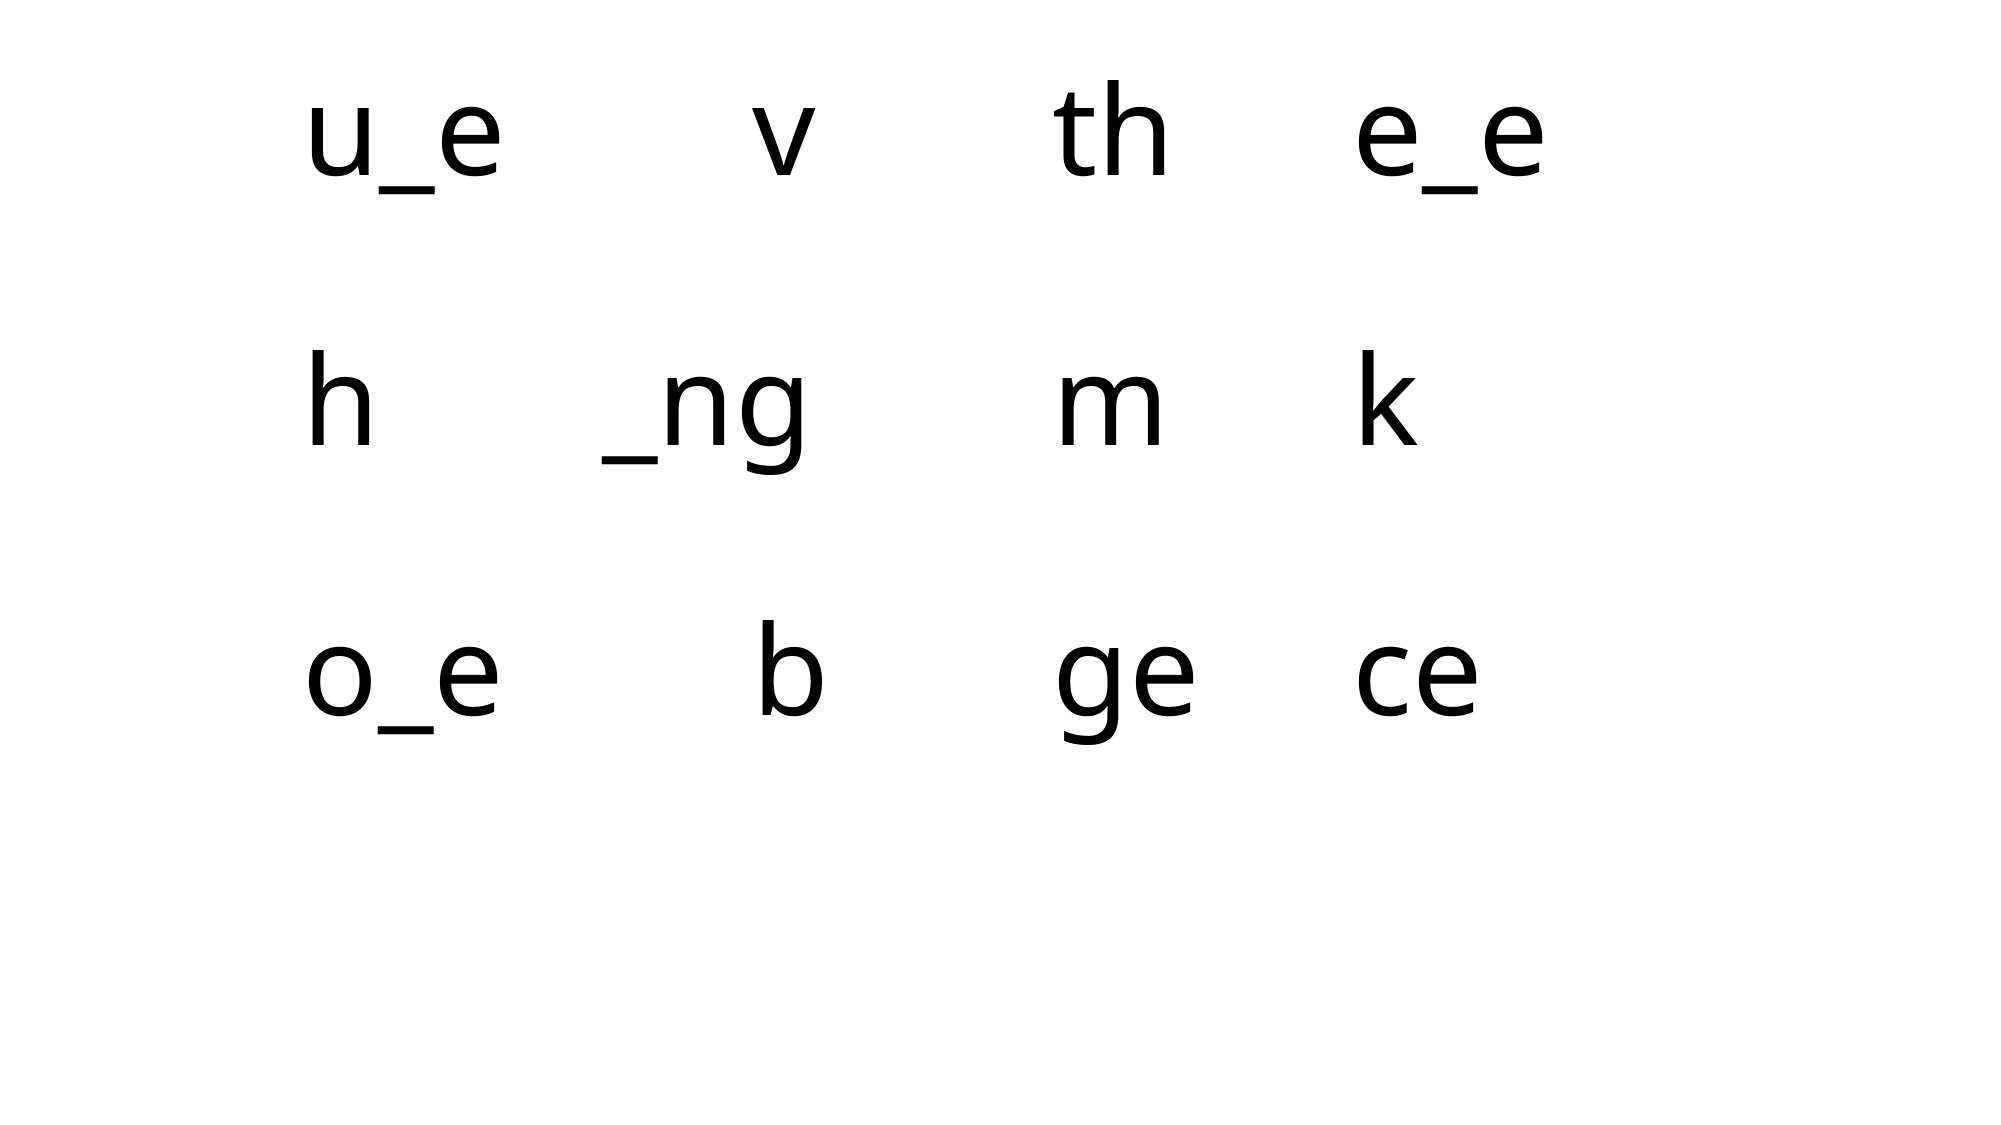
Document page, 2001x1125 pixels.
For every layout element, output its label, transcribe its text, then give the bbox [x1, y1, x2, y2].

title u_e v th e_e h _ng m k o_e b ge ce [137, 59, 1863, 1087]
